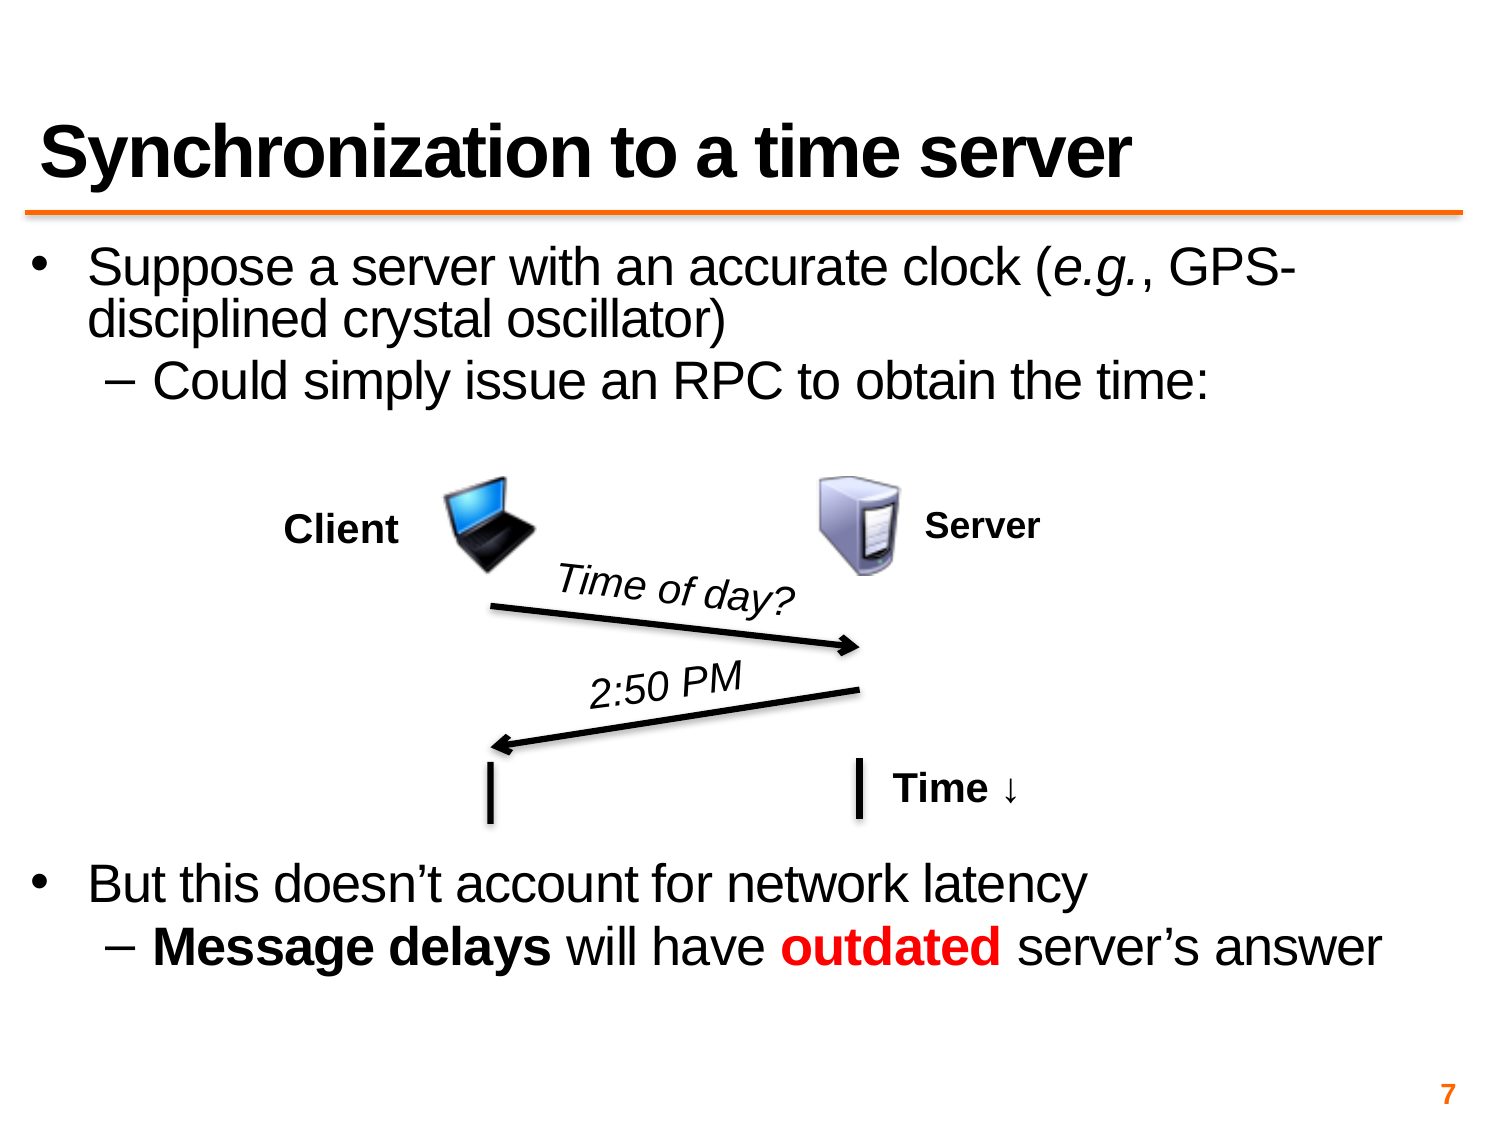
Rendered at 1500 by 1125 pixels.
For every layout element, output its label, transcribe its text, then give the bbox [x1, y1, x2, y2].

list Suppose a server with an accurate clock (e.g., GPS-disciplined crystal oscillator) Could simply issue an RPC to obtain the time: But this doesn’t account for network latency Message delays will have outdated server’s answer [24, 237, 1463, 1063]
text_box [282, 475, 1056, 825]
title Synchronization to a time server [24, 24, 1463, 201]
slide_number 7 [1112, 1074, 1463, 1110]
